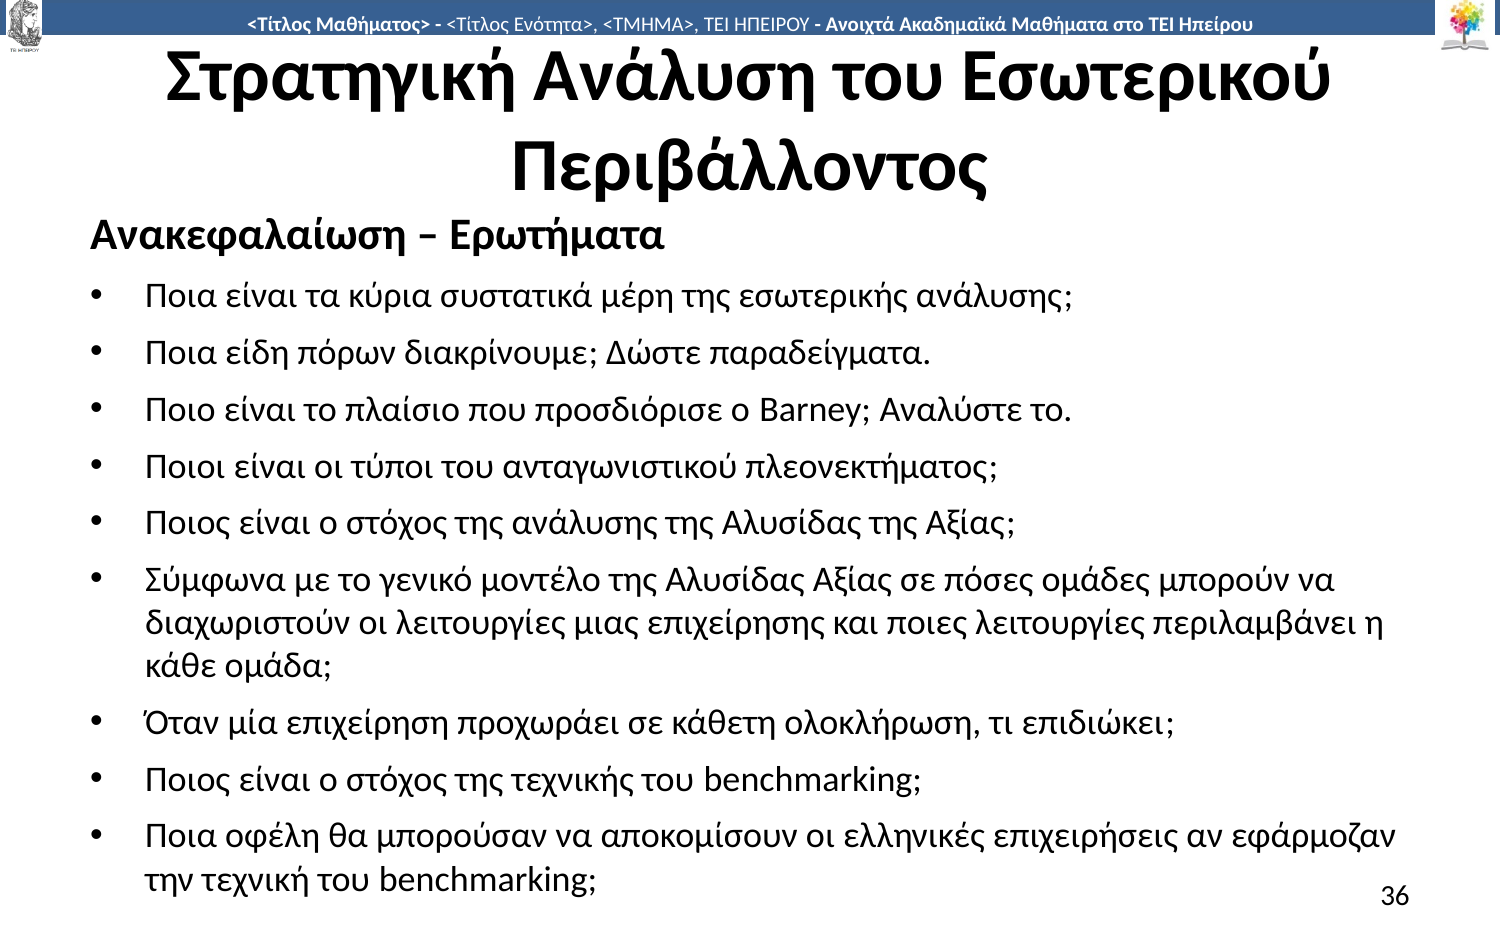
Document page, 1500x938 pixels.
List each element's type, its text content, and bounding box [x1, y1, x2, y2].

list Ανακεφαλαίωση – Ερωτήματα Ποια είναι τα κύρια συστατικά μέρη της εσωτερικής ανάλυσης; Ποια είδη πόρων διακρίνουμε; Δώστε παραδείγματα. Ποιο είναι το πλαίσιο που προσδιόρισε ο Barney; Αναλύστε το. Ποιοι είναι οι τύποι του ανταγωνιστικού πλεονεκτήματος; Ποιος είναι ο στόχος της ανάλυσης της Αλυσίδας της Αξίας; Σύμφωνα με το γενικό μοντέλο της Αλυσίδας Αξίας σε πόσες ομάδες μπορούν να διαχωριστούν οι λειτουργίες μιας επιχείρησης και ποιες λειτουργίες περιλαμβάνει η κάθε ομάδα; Όταν μία επιχείρηση προχωράει σε κάθετη ολοκλήρωση, τι επιδιώκει; Ποιος είναι ο στόχος της τεχνικής του benchmarking; Ποια οφέλη θα μπορούσαν να αποκομίσουν οι ελληνικές επιχειρήσεις αν εφάρμοζαν την τεχνική του benchmarking; [75, 197, 1425, 918]
slide_number 36 [1074, 868, 1425, 919]
picture [1435, 0, 1495, 52]
title Στρατηγική Ανάλυση του Εσωτερικού Περιβάλλοντος [75, 37, 1425, 194]
picture [6, 0, 42, 54]
